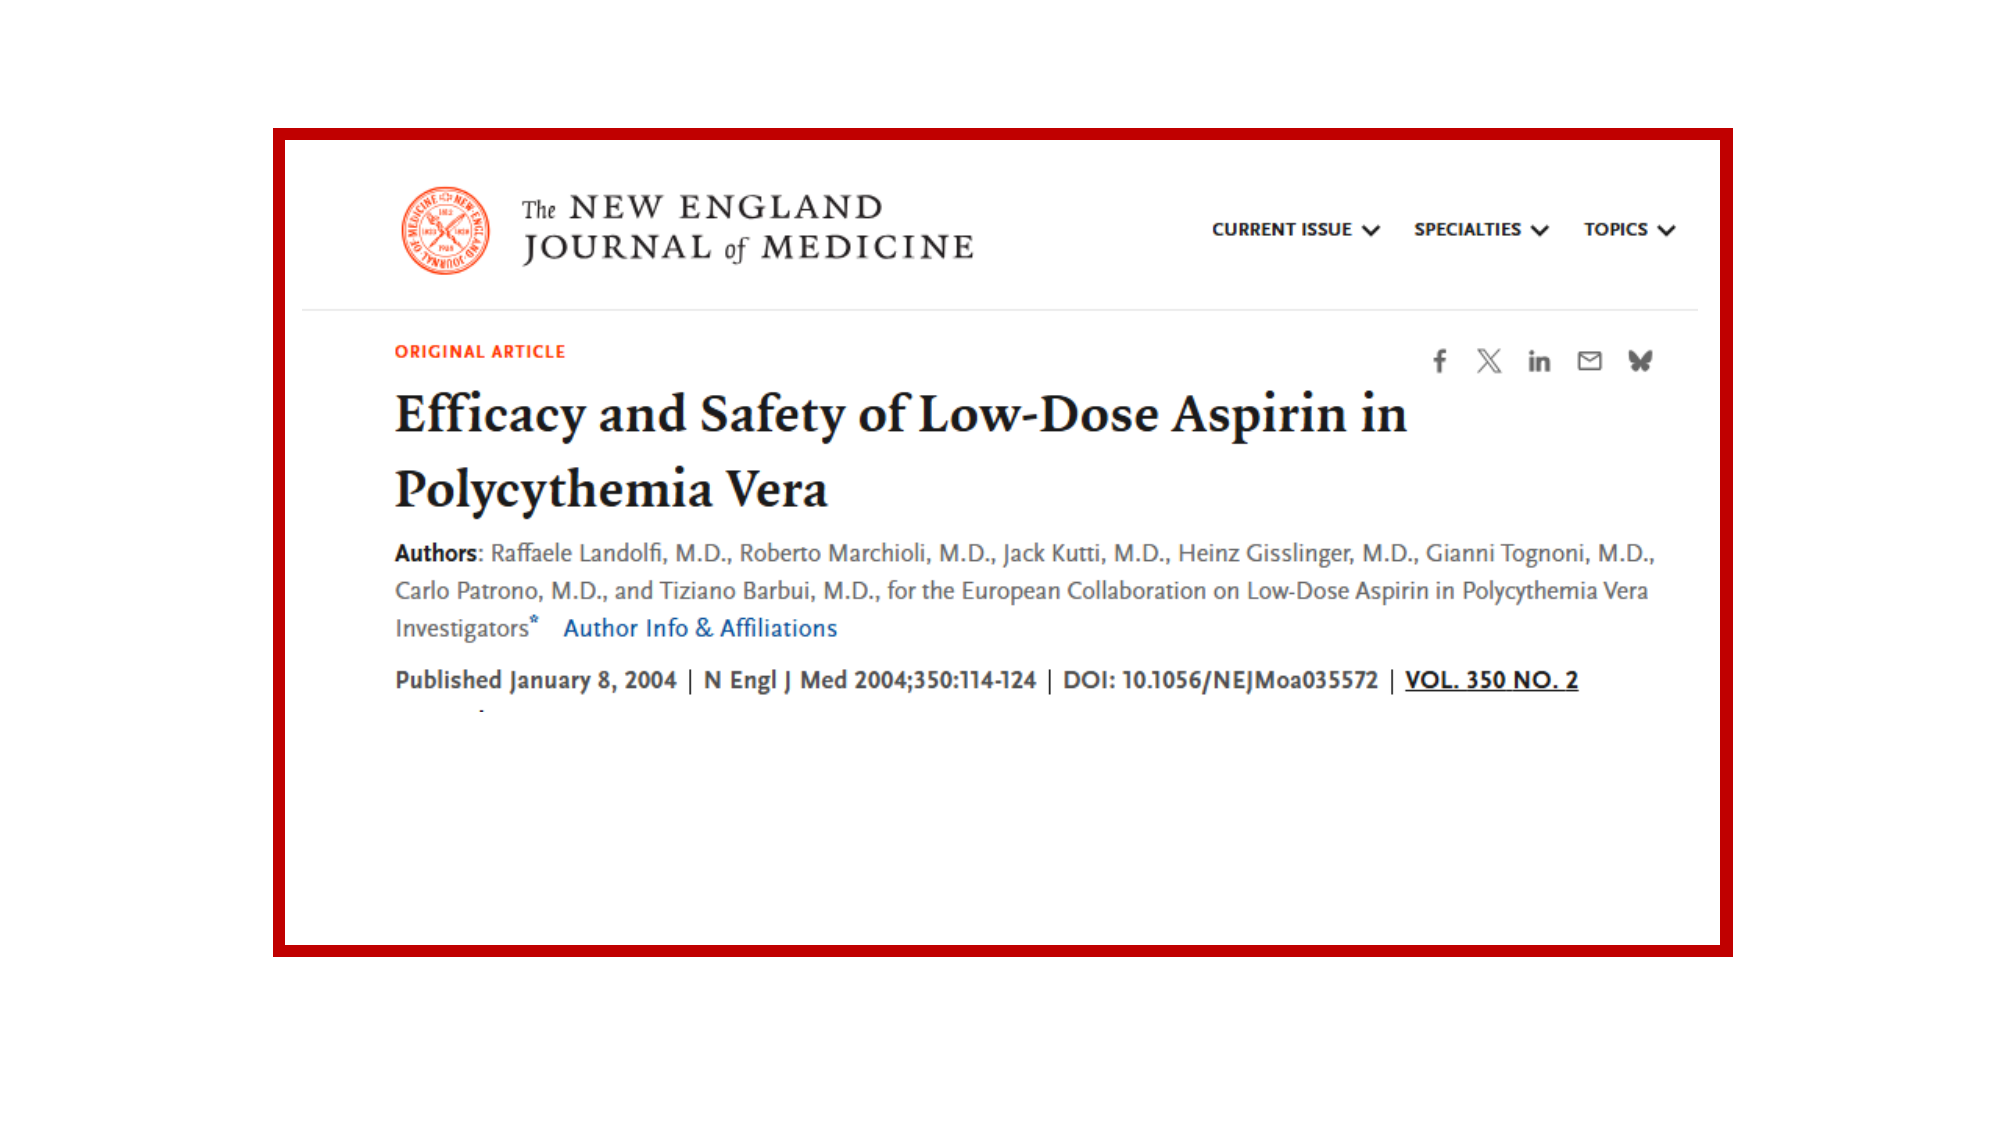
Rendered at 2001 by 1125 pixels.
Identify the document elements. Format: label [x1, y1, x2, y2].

picture [302, 181, 1698, 712]
text_box [278, 133, 1728, 952]
